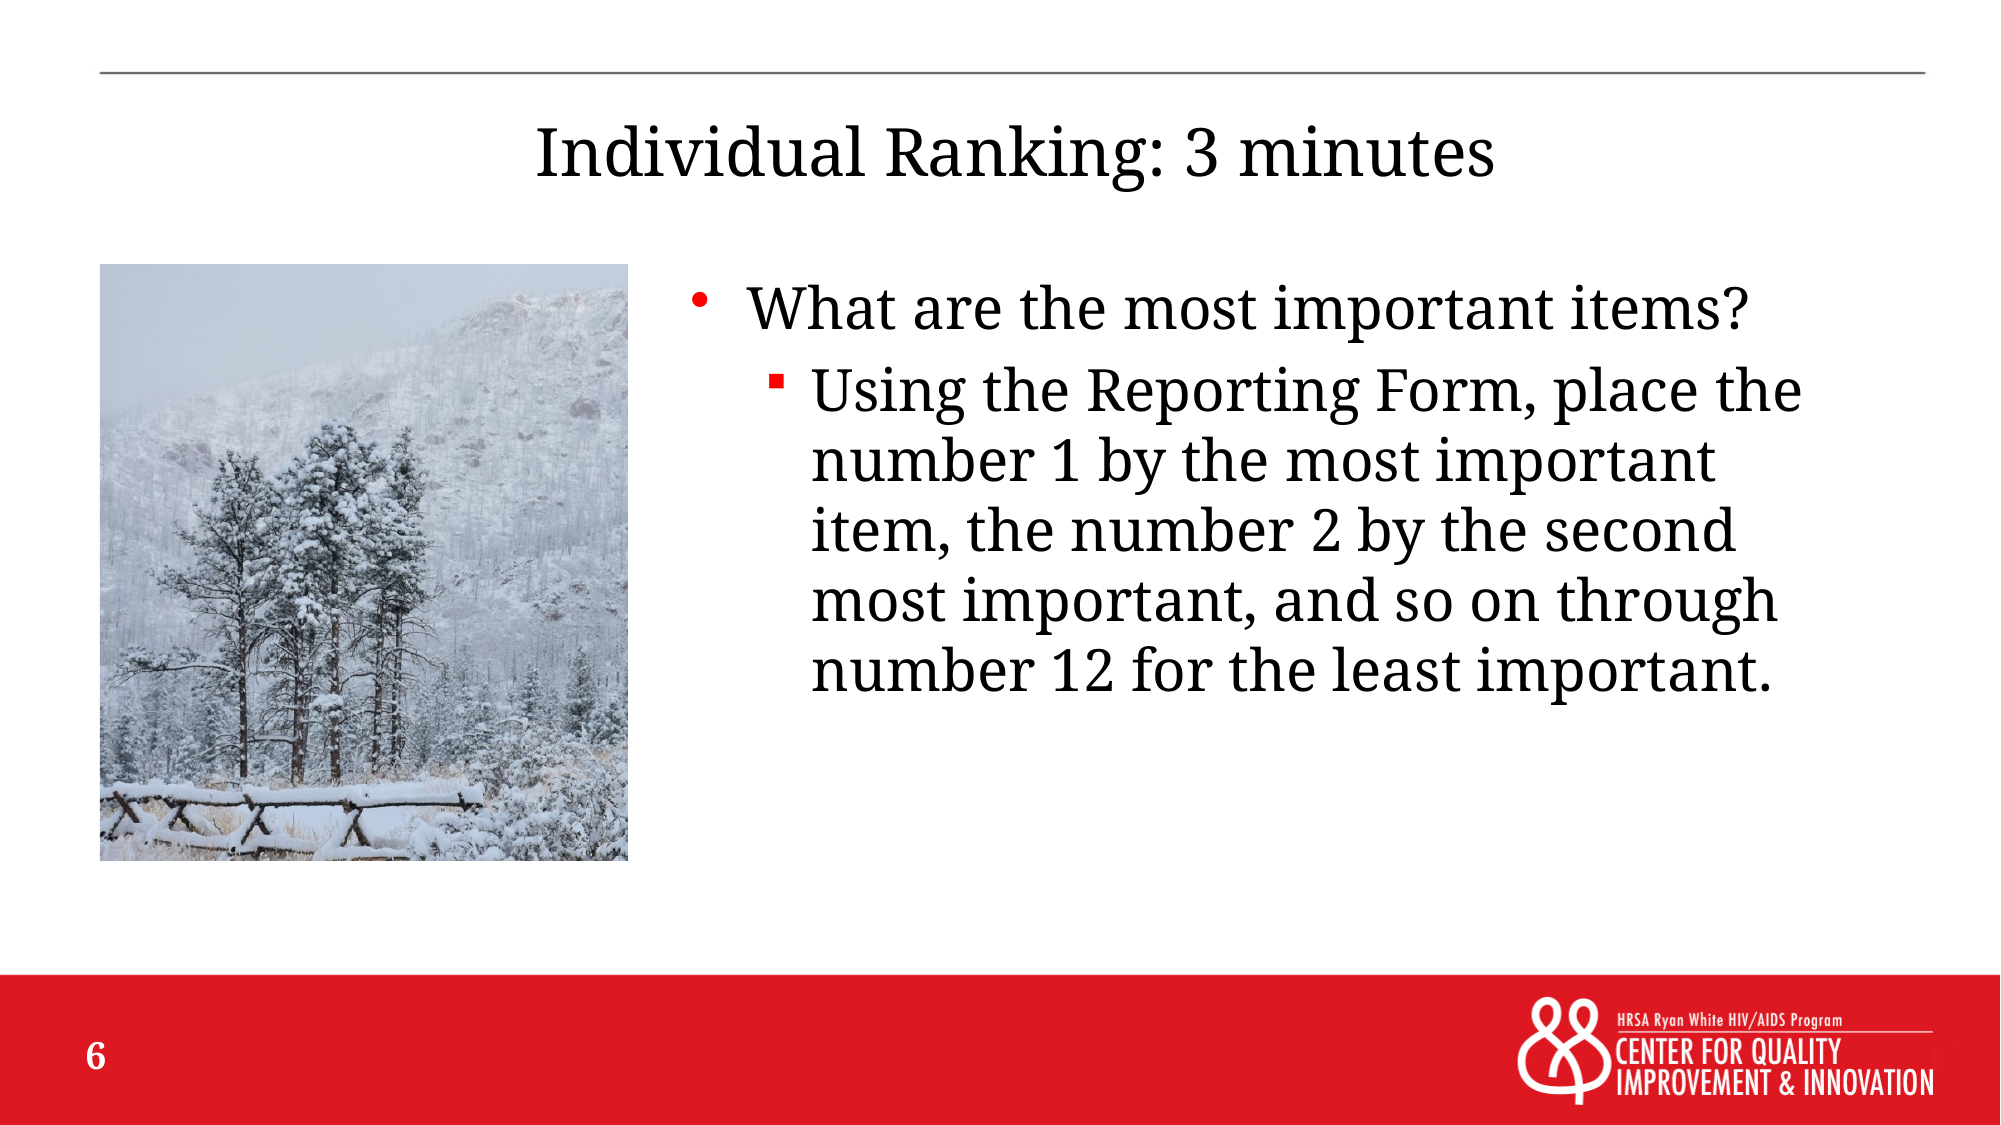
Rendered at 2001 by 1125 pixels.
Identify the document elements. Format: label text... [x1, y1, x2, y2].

title Individual Ranking: 3 minutes [166, 87, 1867, 213]
list What are the most important items? Using the Reporting Form, place the number 1 by the most important item, the number 2 by the second most important, and so on through number 12 for the least important. [675, 264, 1867, 963]
picture [0, 0, 2000, 1125]
